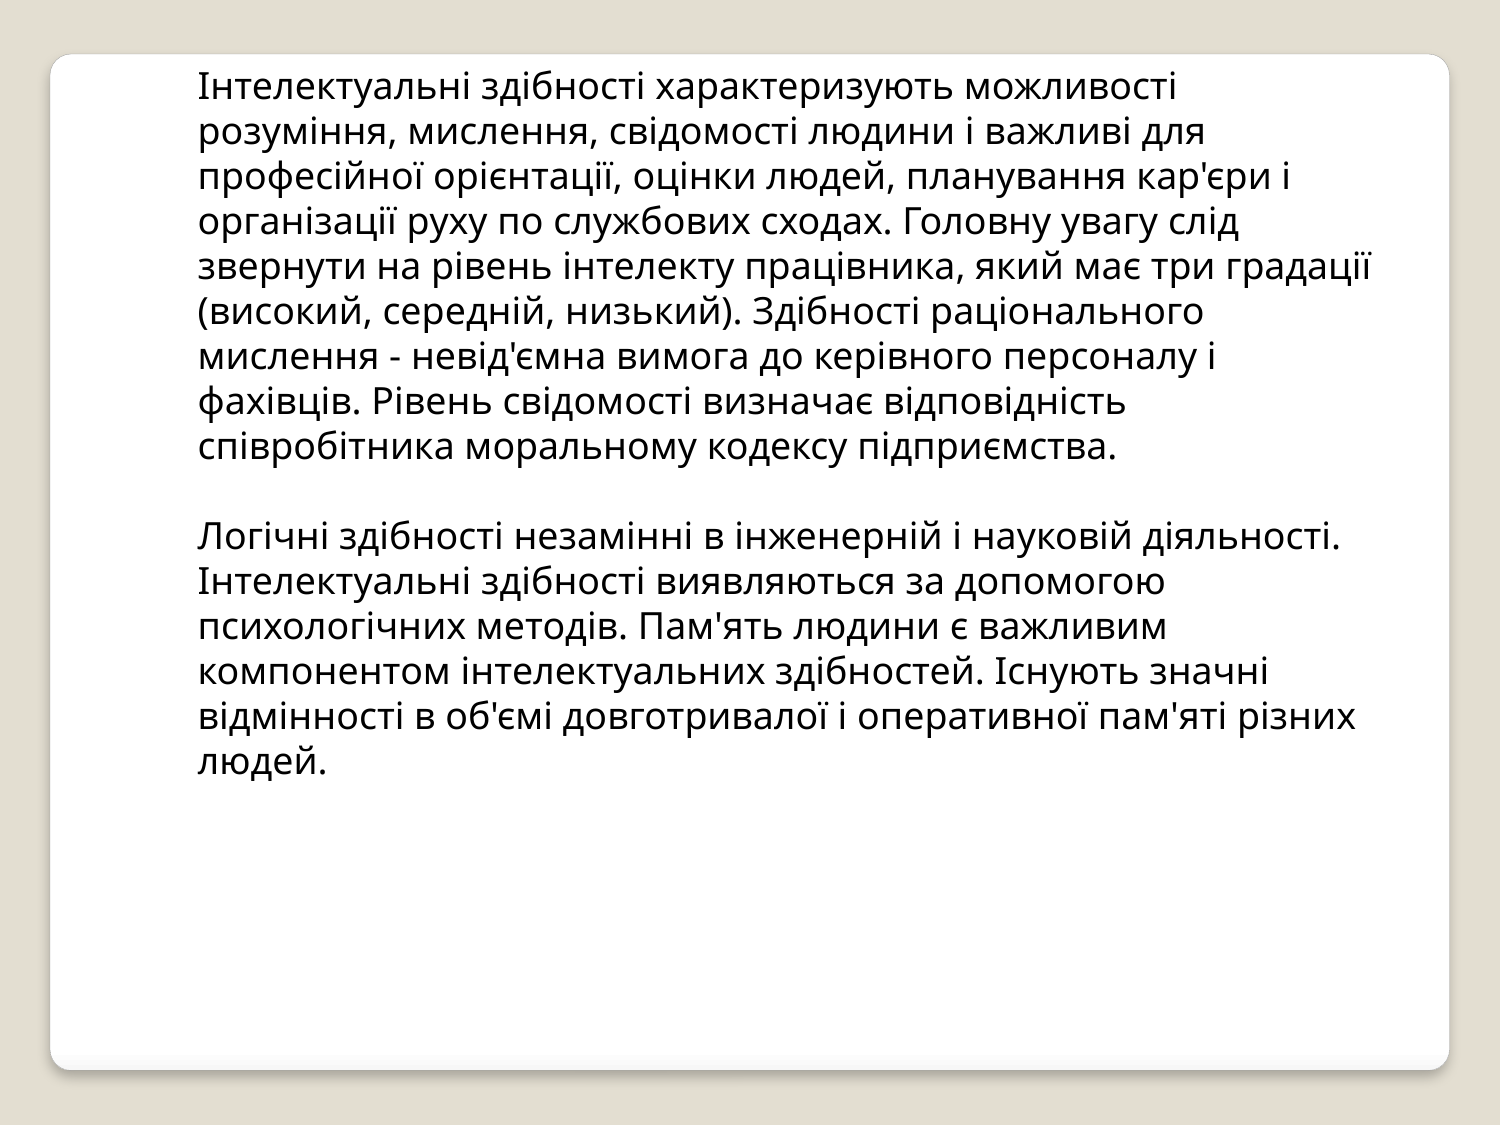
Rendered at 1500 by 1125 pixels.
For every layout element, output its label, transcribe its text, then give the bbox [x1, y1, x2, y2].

text_box Інтелектуальні здібності характеризують можливості розуміння, мислення, свідомості людини і важливі для професійної орієнтації, оцінки людей, планування кар'єри і організації руху по службових сходах. Головну увагу слід звернути на рівень інтелекту працівника, який має три градації (високий, середній, низький). Здібності раціонального мислення - невід'ємна вимога до керівного персоналу і фахівців. Рівень свідомості визначає відповідність співробітника моральному кодексу підприємства. Логічні здібності незамінні в інженерній і науковій діяльності. Інтелектуальні здібності виявляються за допомогою психологічних методів. Пам'ять людини є важливим компонентом інтелектуальних здібностей. Існують значні відмінності в об'ємі довготривалої і оперативної пам'яті різних людей. [182, 55, 1400, 790]
